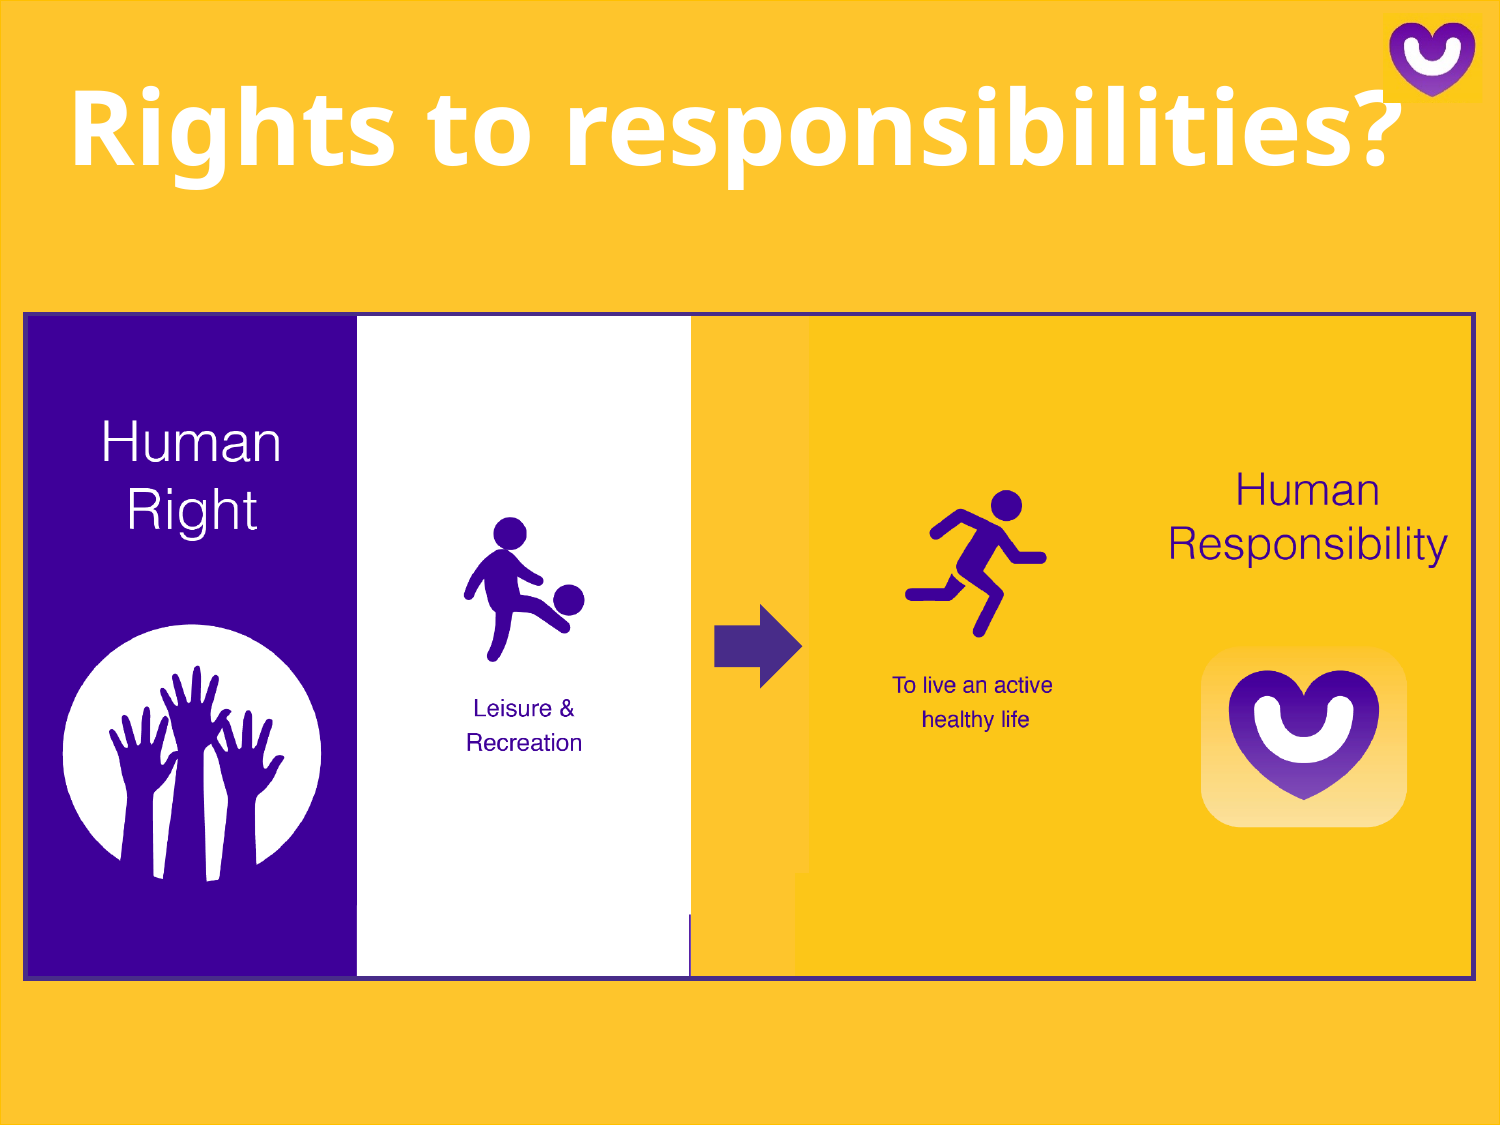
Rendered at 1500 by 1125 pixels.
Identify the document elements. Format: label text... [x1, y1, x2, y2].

text_box [0, 0, 1500, 1125]
picture [1382, 13, 1483, 103]
text_box Rights to responsibilities? [52, 54, 1483, 194]
picture [25, 314, 690, 979]
text_box [25, 313, 1475, 980]
picture [809, 314, 1474, 979]
